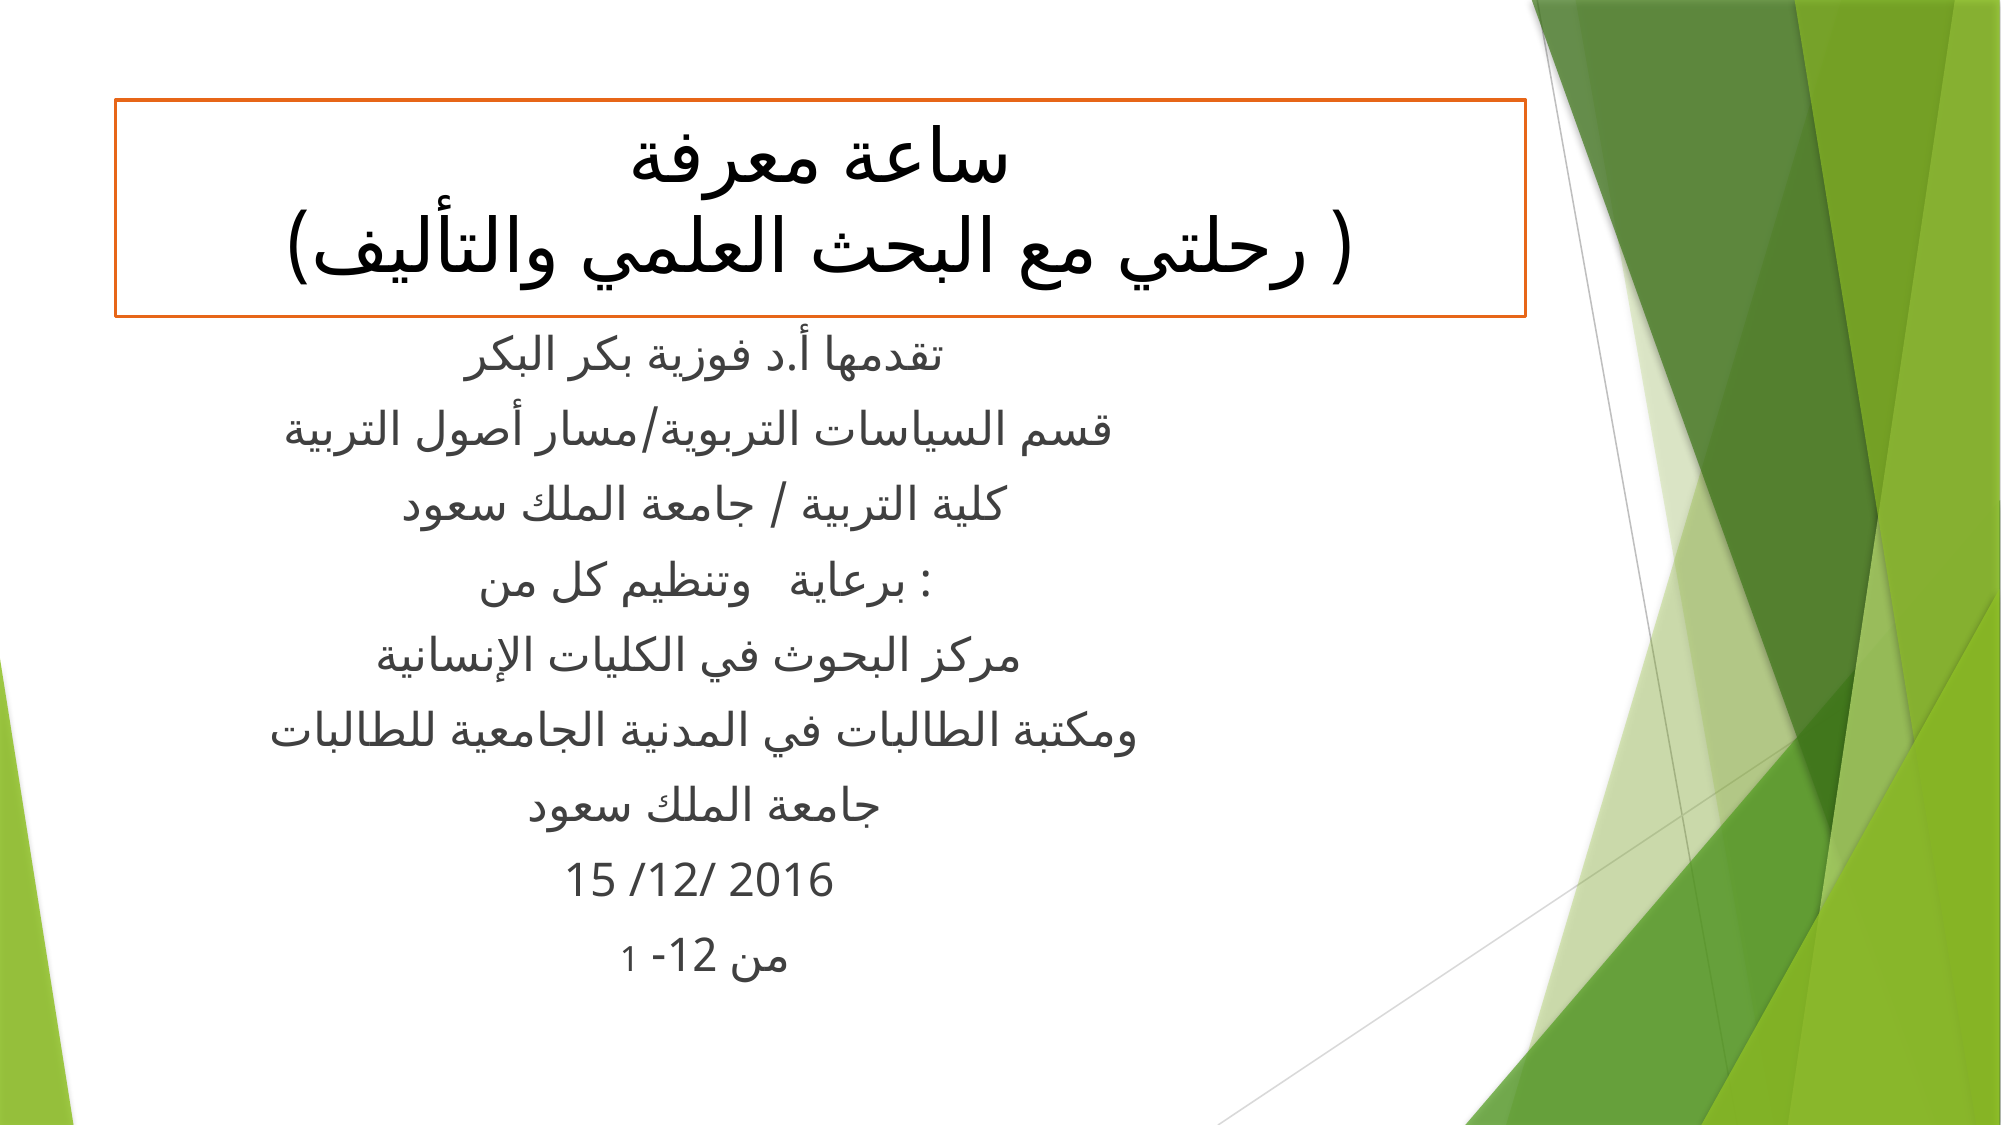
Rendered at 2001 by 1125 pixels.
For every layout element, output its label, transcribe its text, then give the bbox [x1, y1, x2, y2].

list تقدمها أ.د فوزية بكر البكر قسم السياسات التربوية/مسار أصول التربية كلية التربية / جامعة الملك سعود برعاية وتنظيم كل من : مركز البحوث في الكليات الإنسانية ومكتبة الطالبات في المدنية الجامعية للطالبات جامعة الملك سعود 15 /12/ 2016 من 12- 1 [0, 316, 1411, 992]
title ساعة معرفة ( رحلتي مع البحث العلمي والتأليف) [114, 98, 1527, 318]
